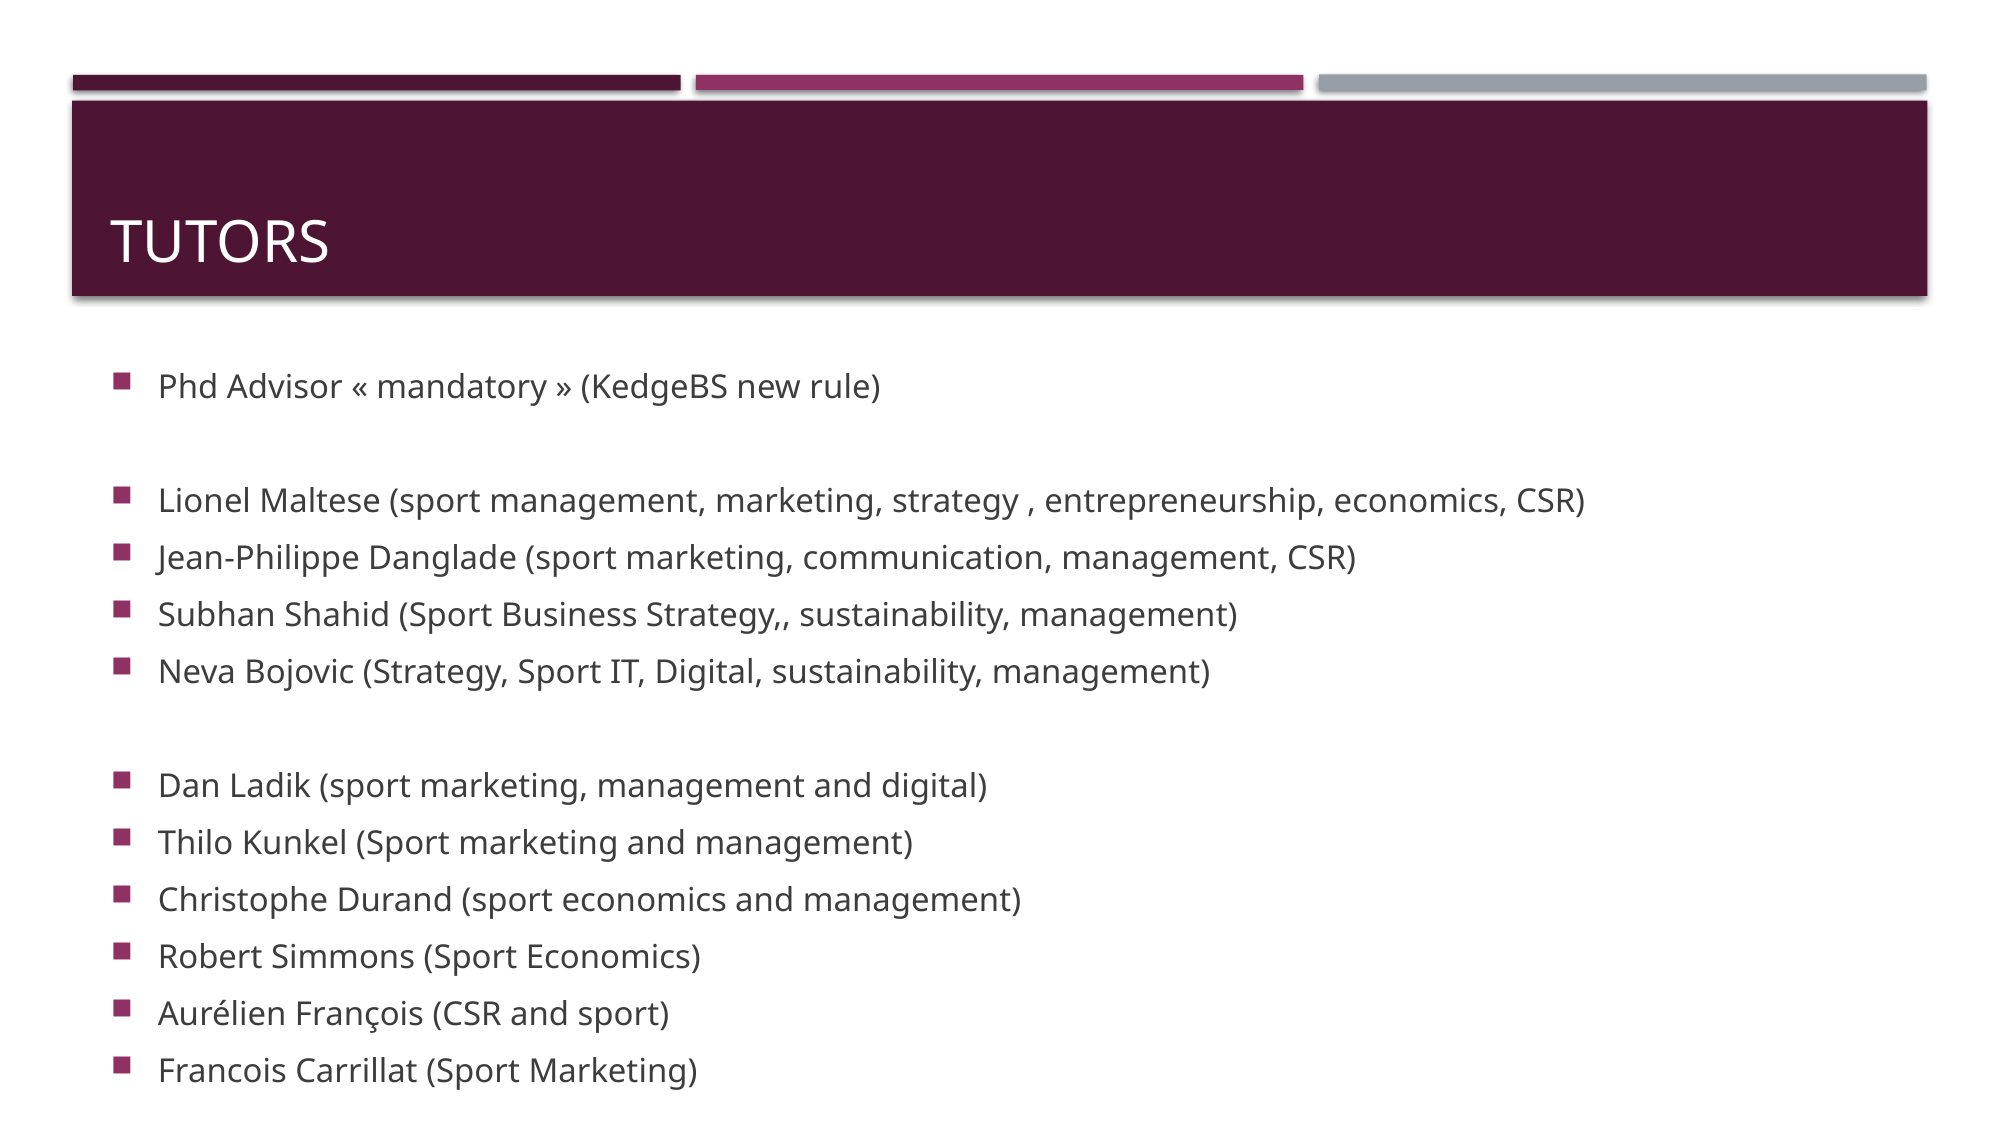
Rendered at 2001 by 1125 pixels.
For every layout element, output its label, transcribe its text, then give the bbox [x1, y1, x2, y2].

list Phd Advisor « mandatory » (KedgeBS new rule) Lionel Maltese (sport management, marketing, strategy , entrepreneurship, economics, CSR) Jean-Philippe Danglade (sport marketing, communication, management, CSR) Subhan Shahid (Sport Business Strategy,, sustainability, management) Neva Bojovic (Strategy, Sport IT, Digital, sustainability, management) Dan Ladik (sport marketing, management and digital) Thilo Kunkel (Sport marketing and management) Christophe Durand (sport economics and management) Robert Simmons (Sport Economics) Aurélien François (CSR and sport) Francois Carrillat (Sport Marketing) [95, 357, 1905, 1106]
title Tutors [95, 115, 1905, 282]
